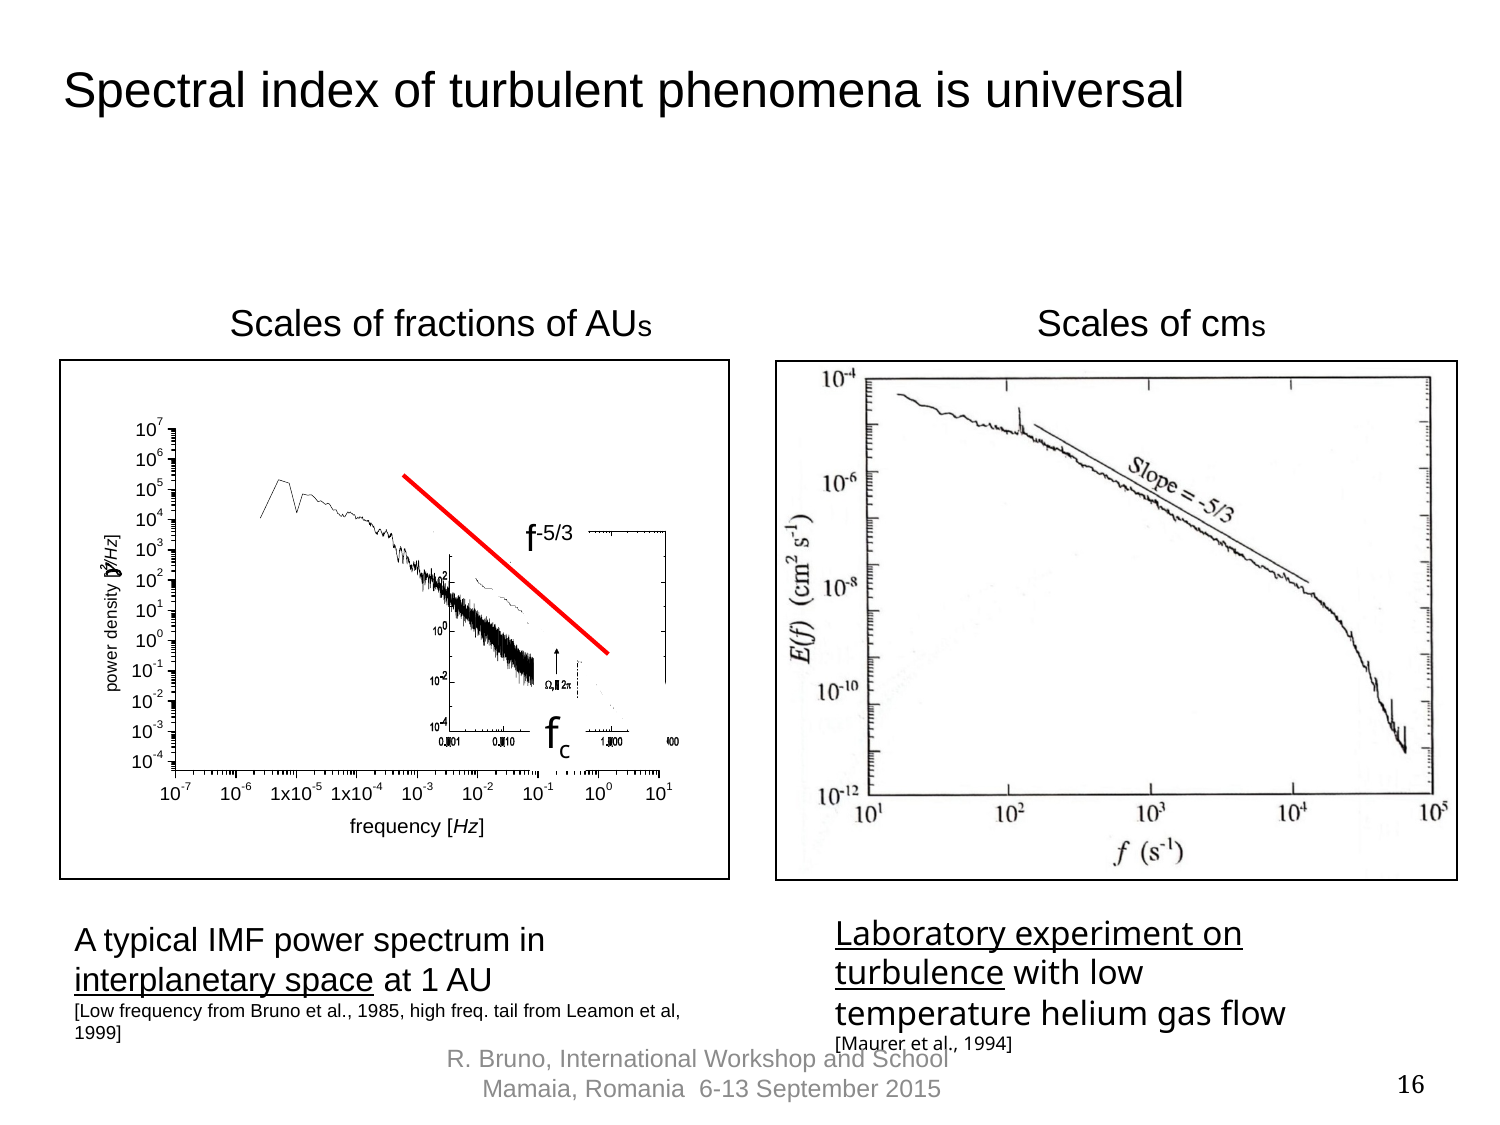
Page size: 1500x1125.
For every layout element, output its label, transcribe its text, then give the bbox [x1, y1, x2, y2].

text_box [60, 360, 728, 878]
picture [428, 520, 687, 767]
text_box Spectral index of turbulent phenomena is universal [48, 50, 1395, 126]
text_box A typical IMF power spectrum in interplanetary space at 1 AU [Low frequency from Bruno et al., 1985, high freq. tail from Leamon et al, 1999] [59, 911, 720, 1051]
text_box Scales of cms [1022, 291, 1281, 352]
text_box Scales of fractions of AUs [214, 291, 668, 352]
text_box Laboratory experiment on turbulence with low temperature helium gas flow [Maurer et al., 1994] [820, 904, 1331, 1062]
picture [776, 361, 1457, 879]
text_box Scaling of power density spectrum [421, 521, 692, 779]
slide_number 16 [1299, 1042, 1425, 1103]
footer R. Bruno, International Workshop and School Mamaia, Romania 6-13 September 2015 [437, 1042, 988, 1103]
